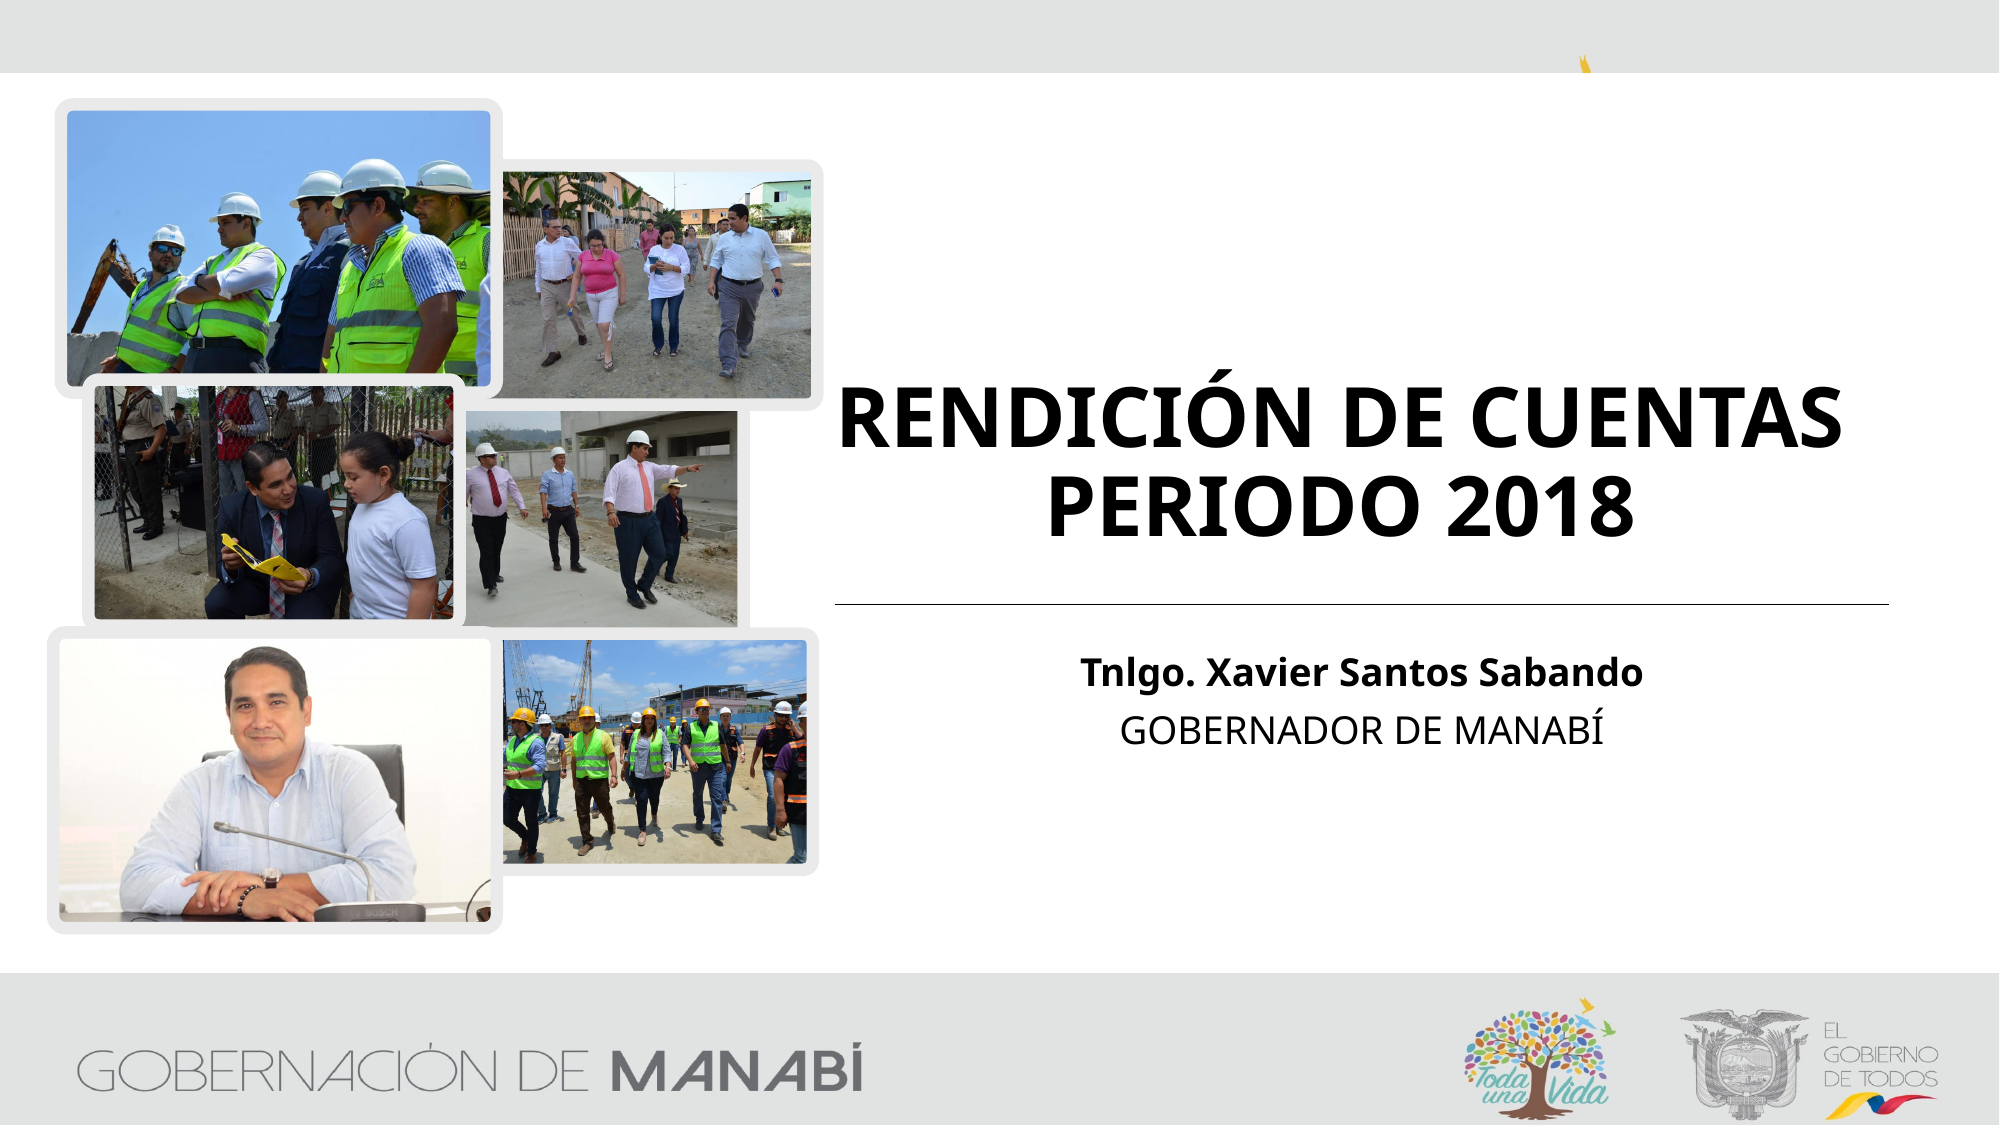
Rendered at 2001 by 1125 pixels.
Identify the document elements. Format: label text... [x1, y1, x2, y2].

subtitle Tnlgo. Xavier Santos Sabando GOBERNADOR DE MANABÍ [957, 646, 1767, 761]
picture [0, 0, 2000, 73]
picture [0, 973, 2000, 1125]
picture [53, 104, 818, 929]
title RENDICIÓN DE CUENTAS PERIODO 2018 [813, 323, 1868, 563]
